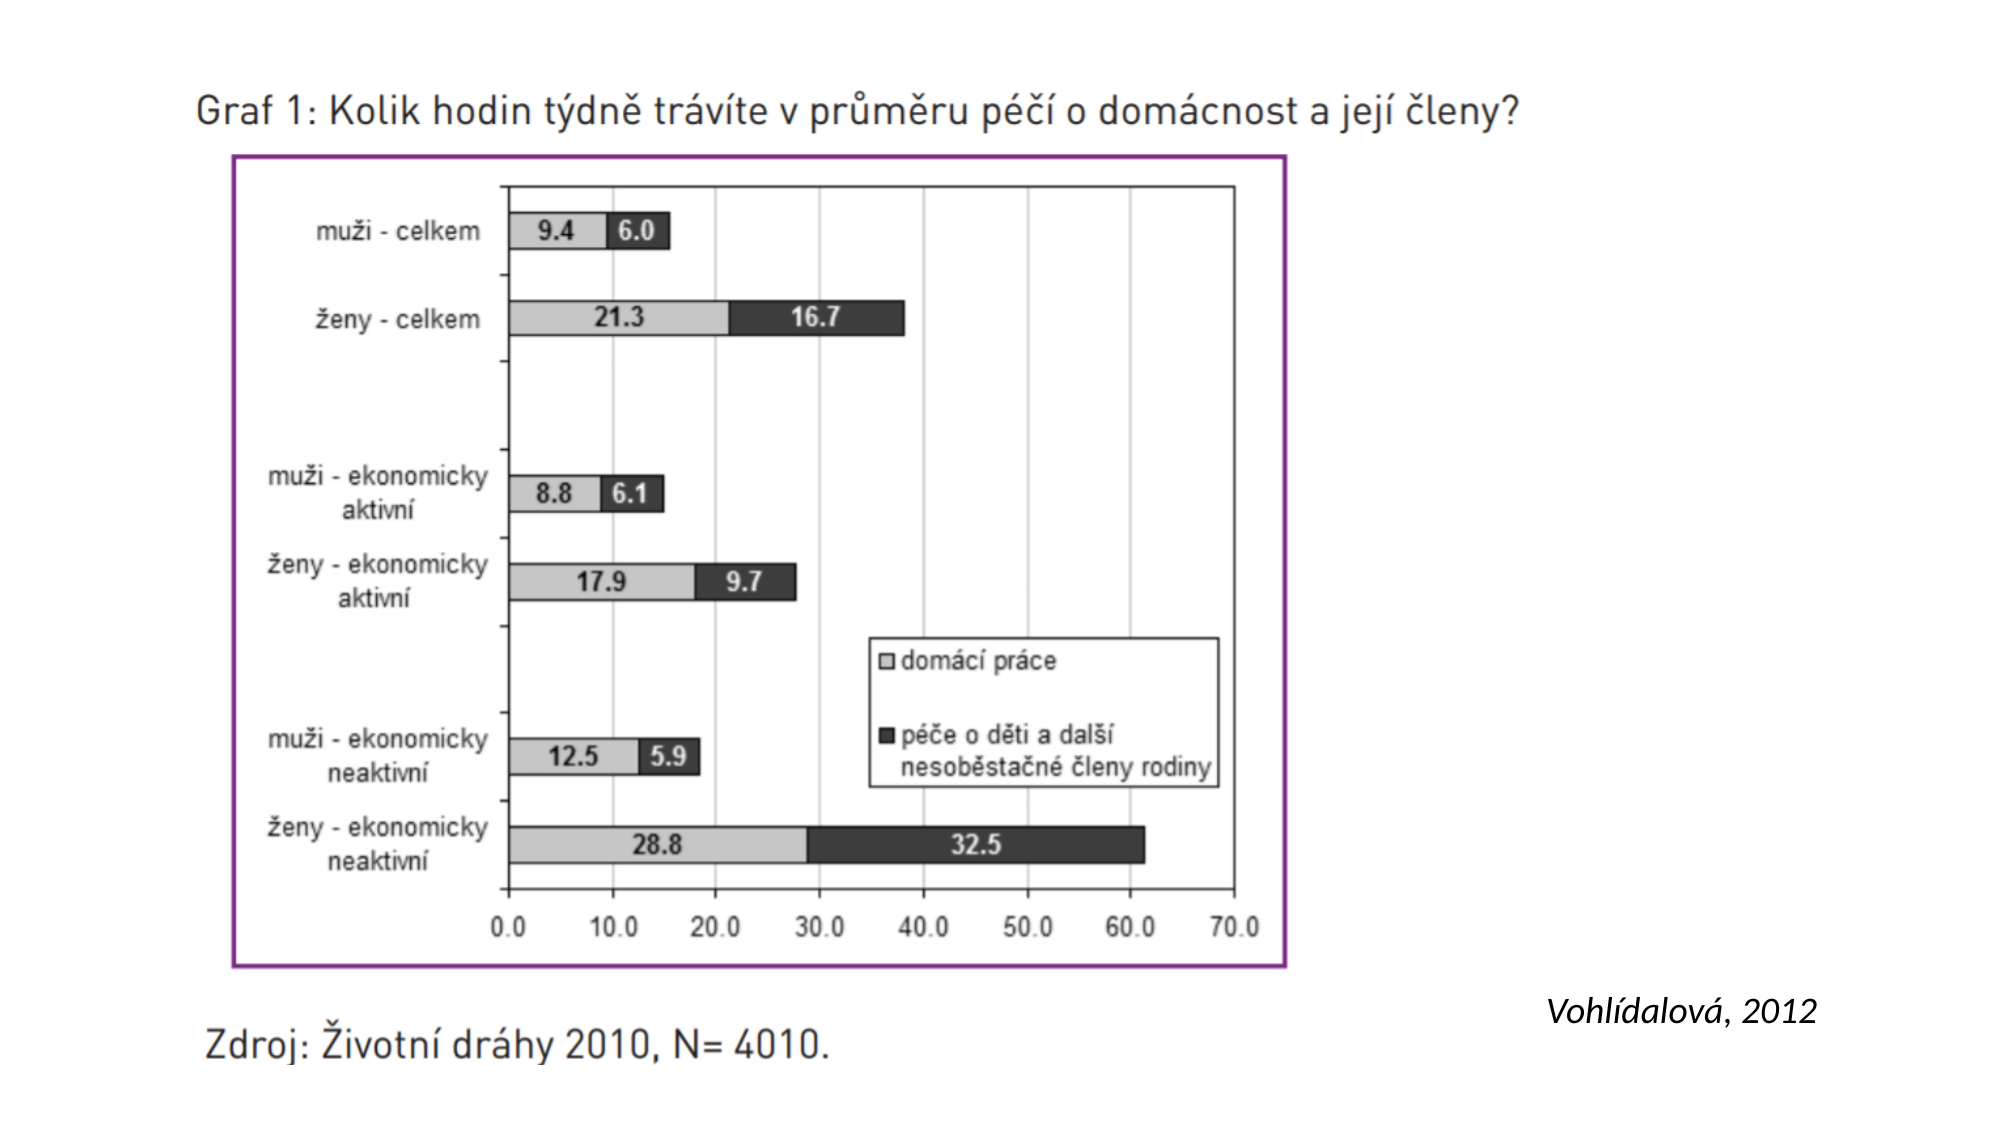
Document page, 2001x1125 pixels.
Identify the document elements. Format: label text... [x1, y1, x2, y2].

text_box Vohlídalová, 2012 [1625, 978, 1917, 1039]
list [137, 52, 1625, 1065]
